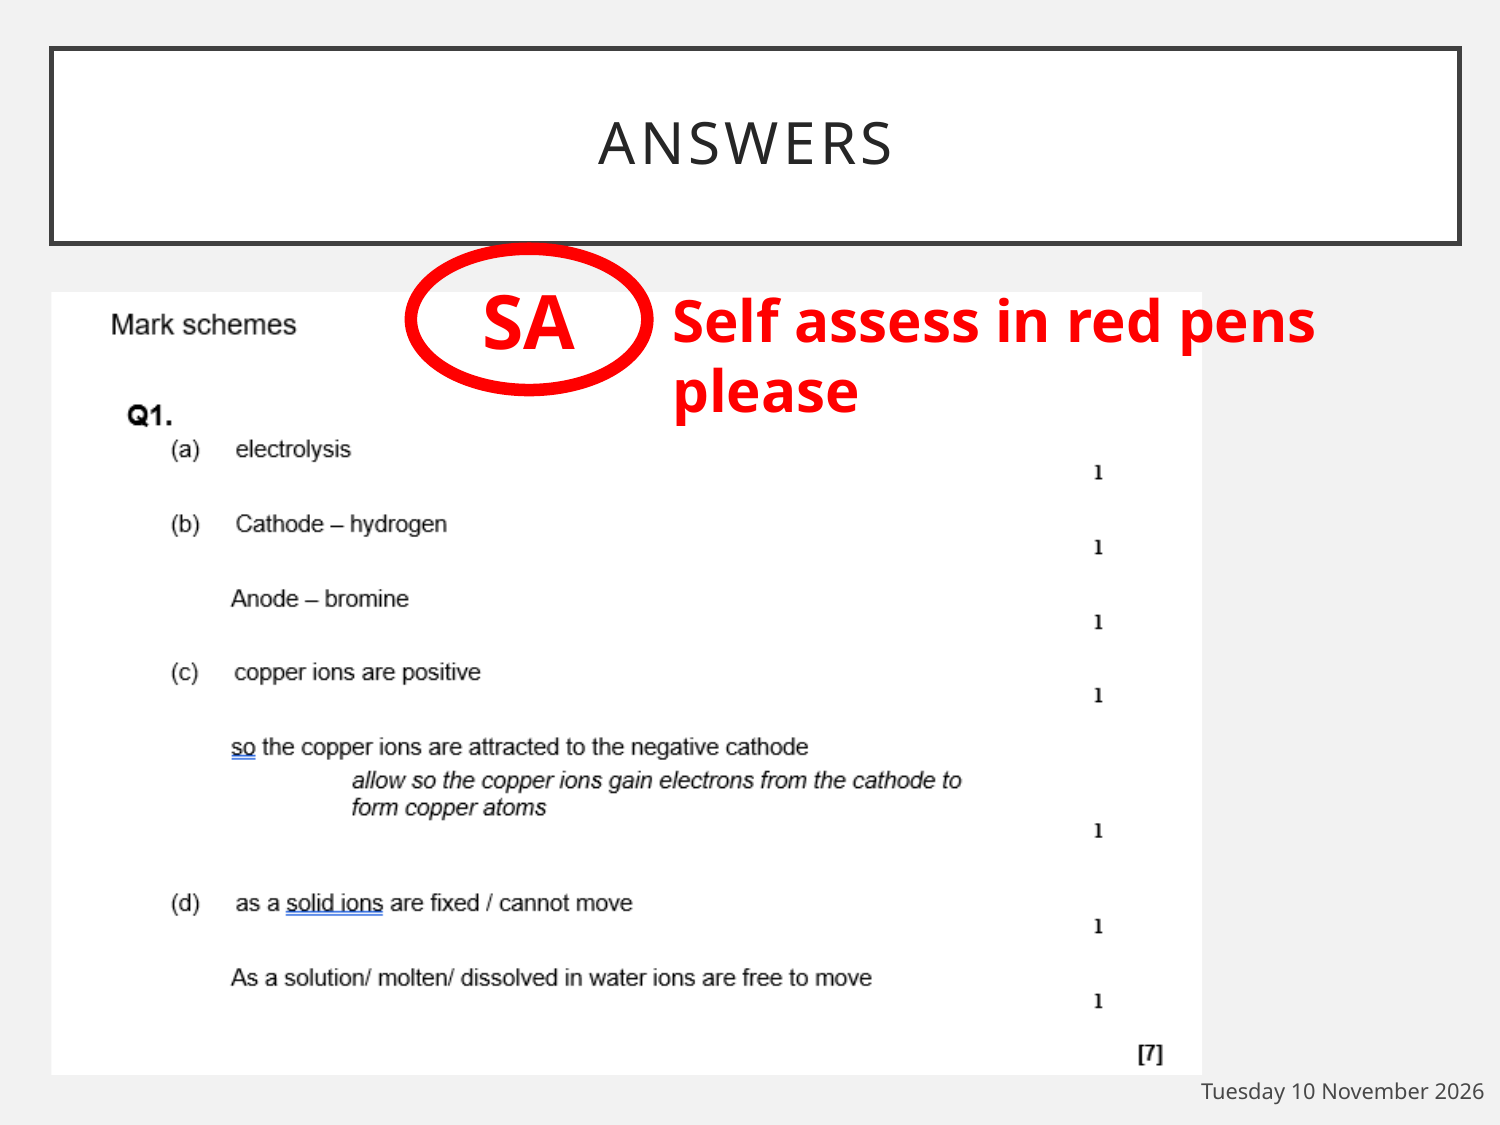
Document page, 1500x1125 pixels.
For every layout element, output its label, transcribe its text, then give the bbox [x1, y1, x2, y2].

picture [51, 292, 1203, 1075]
text_box Self assess in red pens please [657, 276, 1500, 432]
text_box SA [418, 247, 640, 292]
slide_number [1161, 1065, 1500, 1119]
title Answers [49, 46, 1462, 246]
